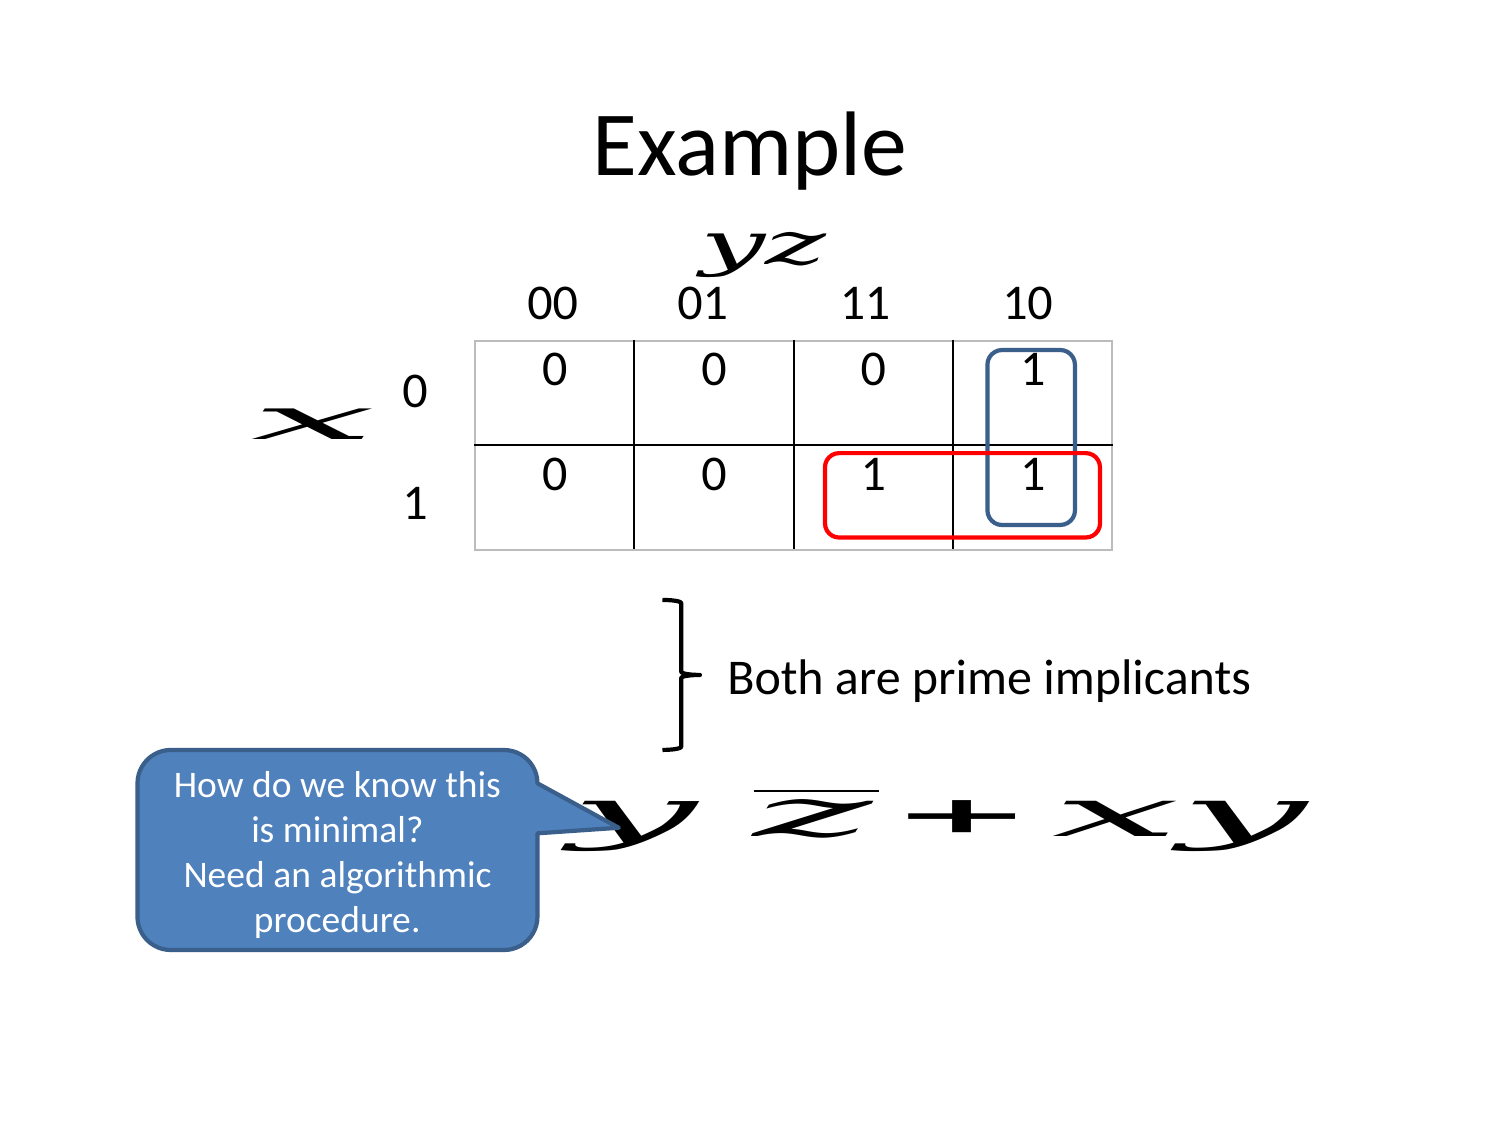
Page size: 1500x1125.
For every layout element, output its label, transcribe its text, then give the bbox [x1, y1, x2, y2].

table_header 0 [476, 342, 633, 444]
text_box 11 [825, 262, 938, 338]
table_header 1 [954, 342, 1111, 444]
table_cell 0 [476, 446, 633, 549]
table_cell 1 [795, 446, 952, 549]
text_box [822, 451, 1103, 540]
text_box Both are prime implicants [712, 636, 1300, 712]
table_header 0 [795, 342, 952, 444]
text_box How do we know this is minimal? Need an algorithmic procedure. [135, 747, 621, 953]
table_header 0 [635, 342, 793, 444]
table_cell 0 [635, 446, 793, 549]
text_box 00 [512, 262, 625, 338]
text_box 01 [662, 262, 775, 338]
text_box [985, 347, 1078, 451]
title Example [75, 45, 1425, 233]
text_box 1 [387, 461, 500, 537]
table_cell 1 [954, 446, 1111, 549]
text_box 0 [387, 349, 500, 425]
text_box 10 [987, 262, 1100, 338]
text_box [662, 599, 701, 751]
